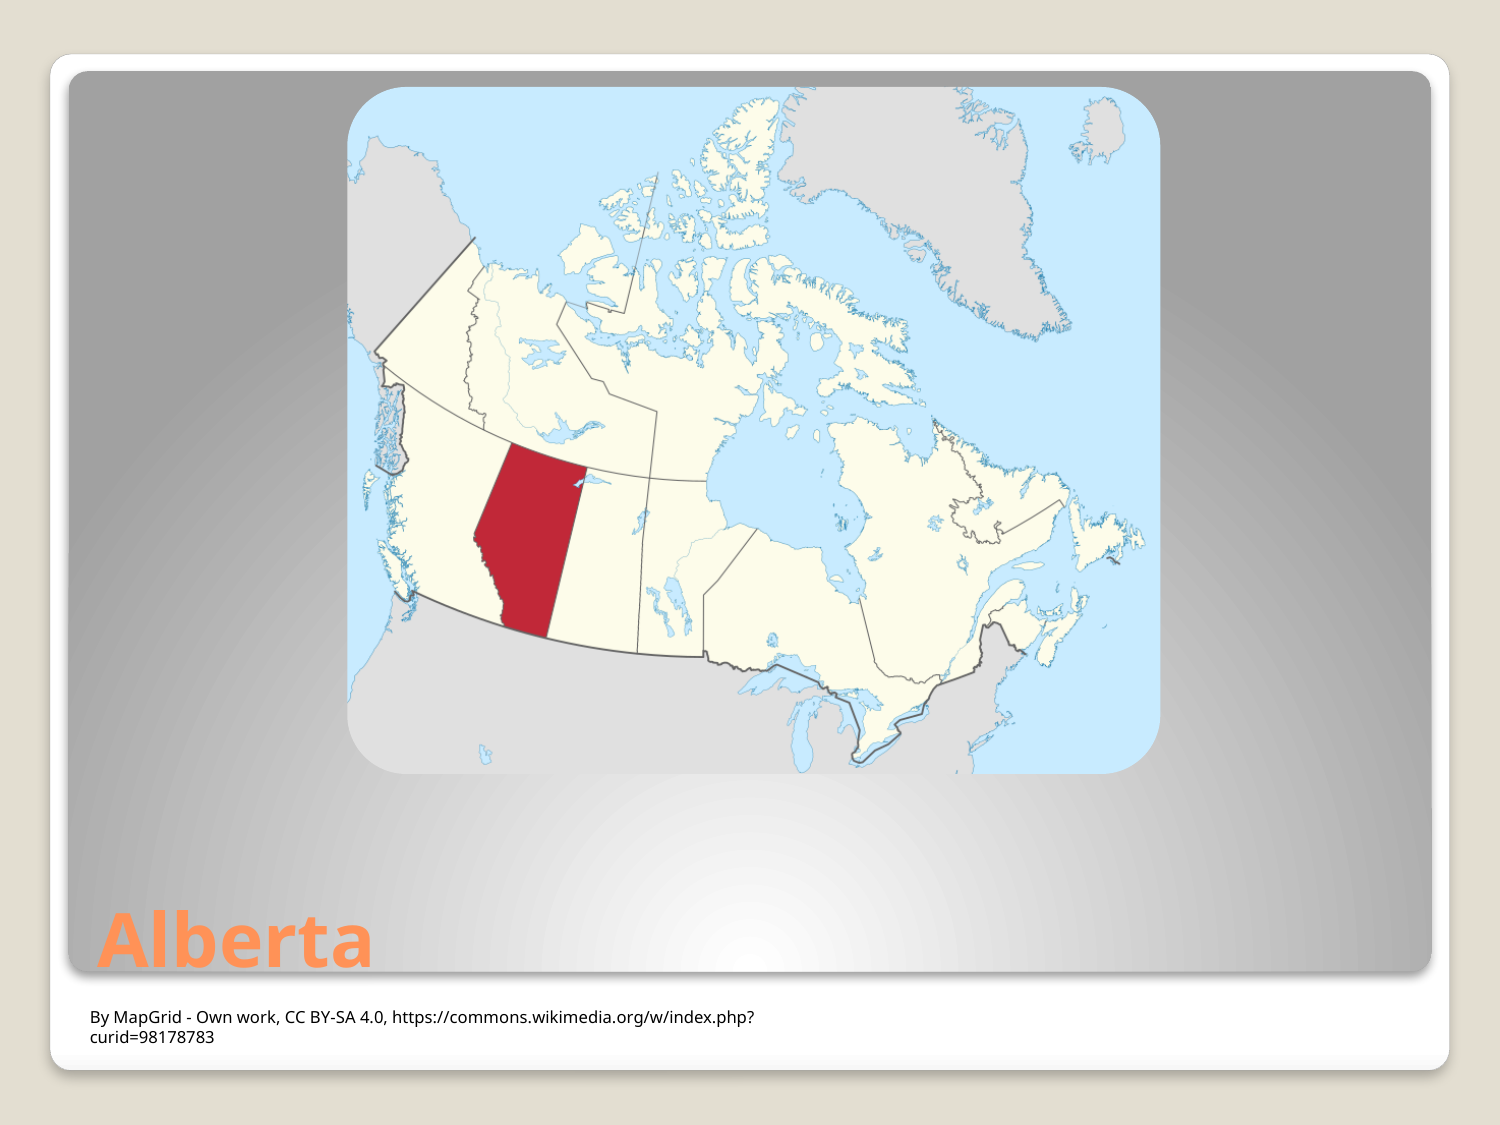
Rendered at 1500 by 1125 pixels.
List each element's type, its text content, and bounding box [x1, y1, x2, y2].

title Alberta [82, 817, 1425, 990]
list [347, 86, 1161, 775]
text_box By MapGrid - Own work, CC BY-SA 4.0, https://commons.wikimedia.org/w/index.php?curid=98178783 [74, 999, 825, 1055]
